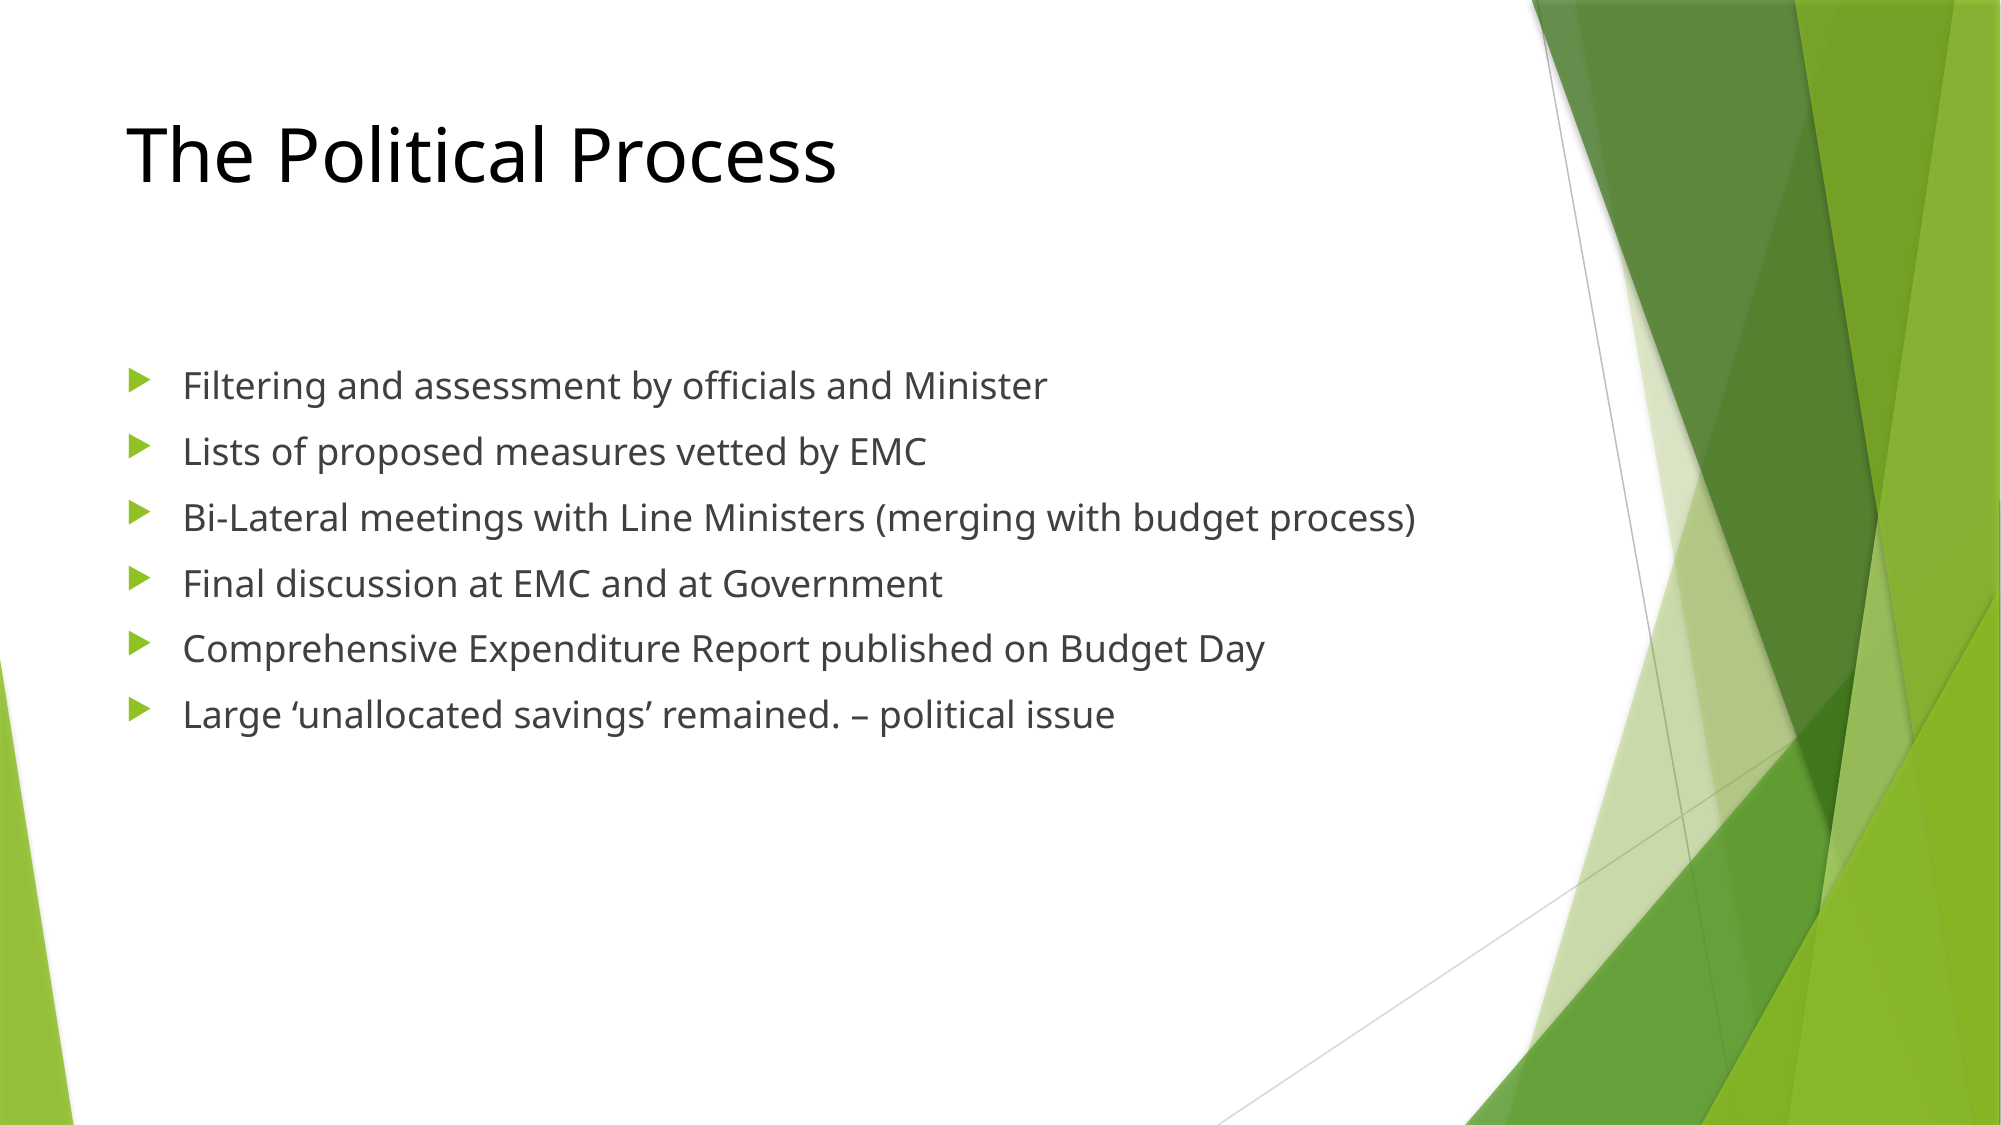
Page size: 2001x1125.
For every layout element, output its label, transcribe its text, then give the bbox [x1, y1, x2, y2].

title The Political Process [111, 99, 1522, 317]
list Filtering and assessment by officials and Minister Lists of proposed measures vetted by EMC Bi-Lateral meetings with Line Ministers (merging with budget process) Final discussion at EMC and at Government Comprehensive Expenditure Report published on Budget Day Large ‘unallocated savings’ remained. – political issue [111, 354, 1522, 992]
